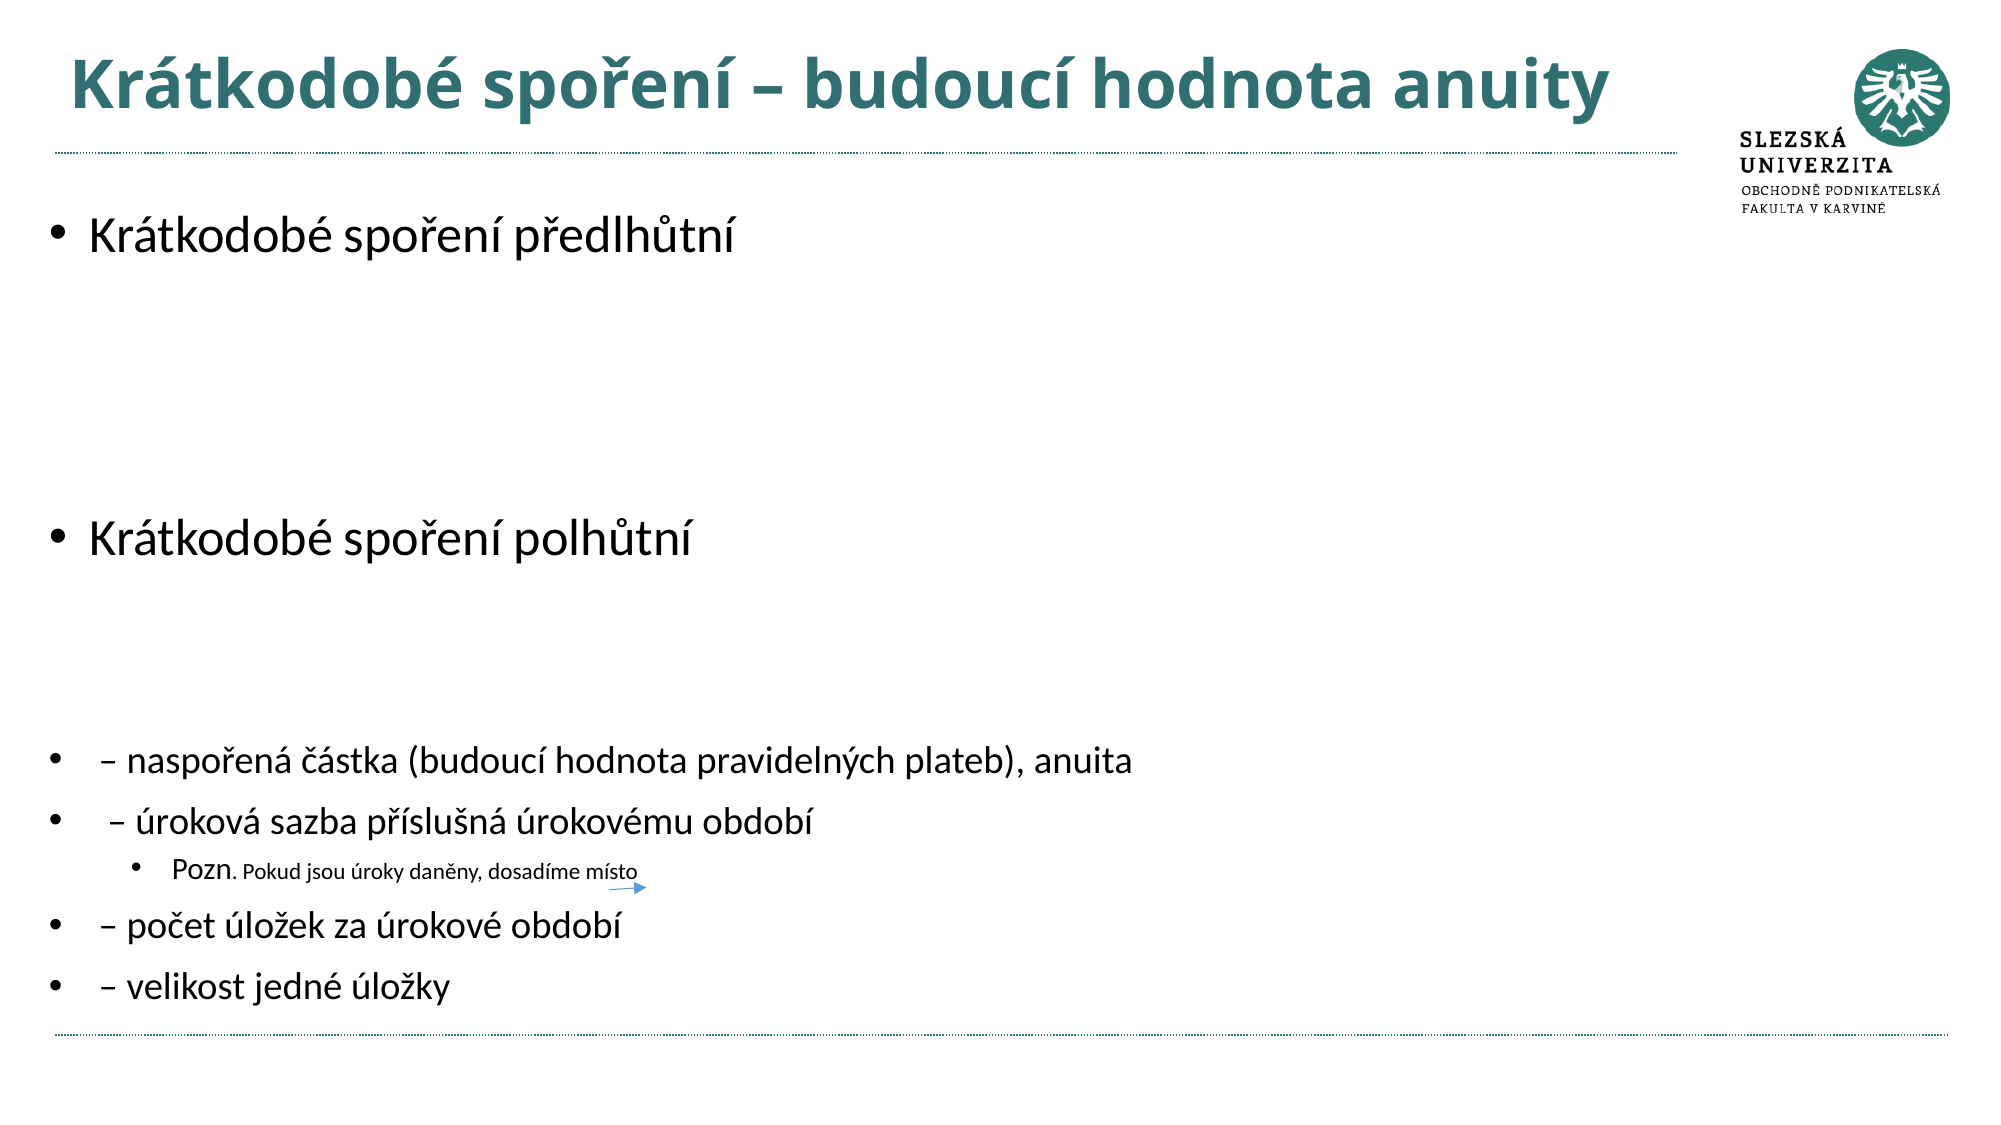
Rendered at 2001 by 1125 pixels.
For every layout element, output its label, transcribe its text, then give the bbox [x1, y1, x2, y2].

picture [1740, 49, 1950, 213]
title Krátkodobé spoření – budoucí hodnota anuity [55, 42, 1628, 139]
